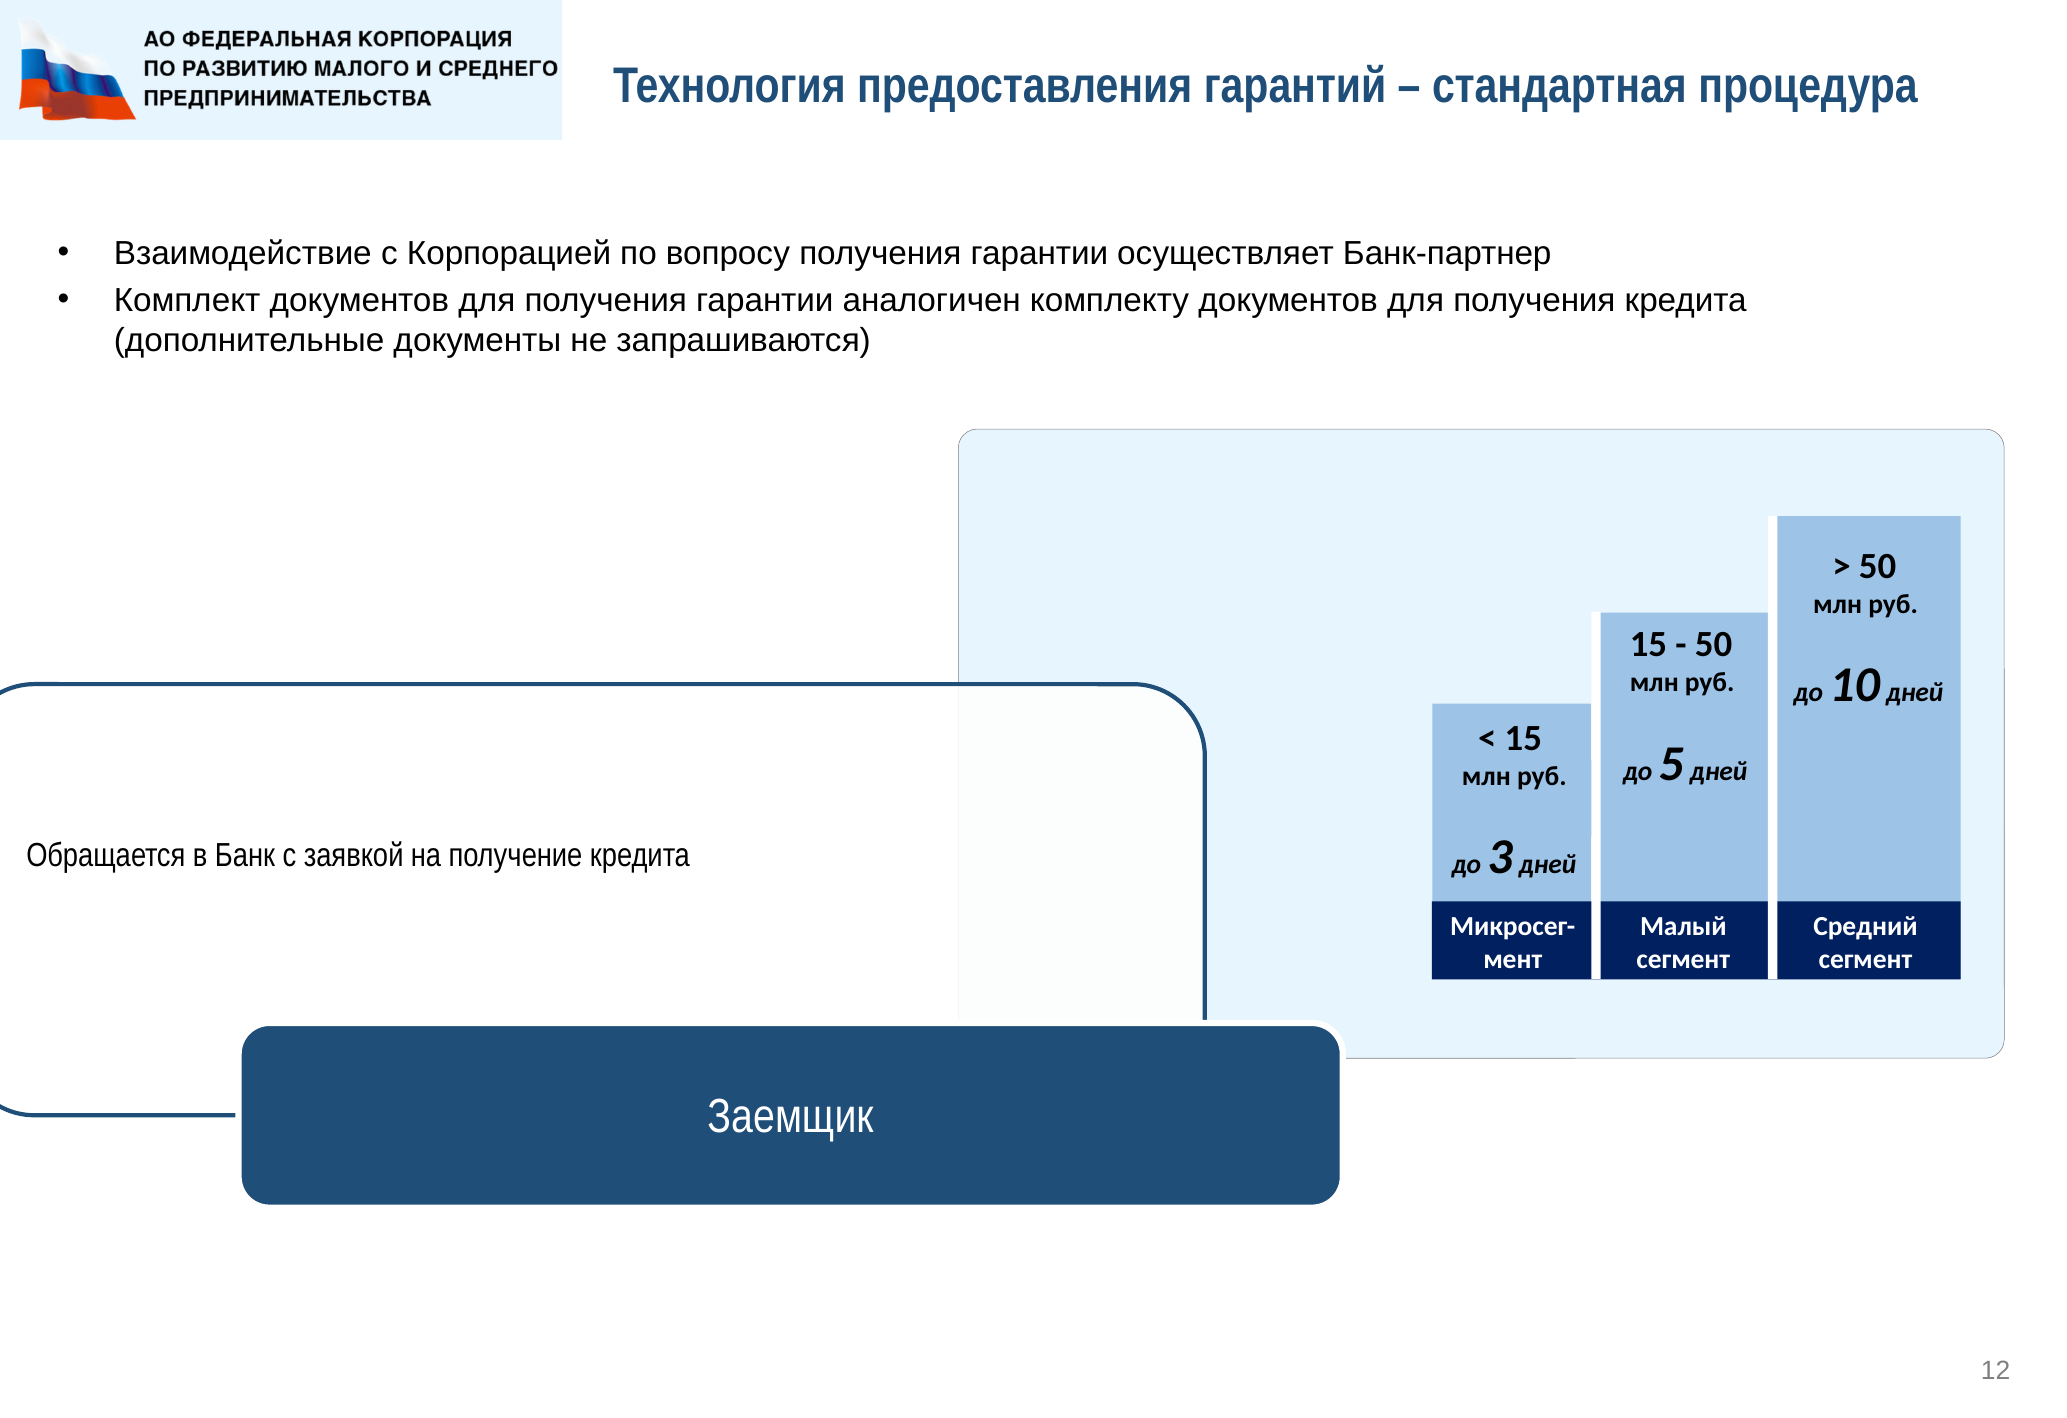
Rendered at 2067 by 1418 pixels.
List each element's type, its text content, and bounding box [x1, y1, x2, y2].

text_box [1348, 426, 2007, 1061]
title Технология предоставления гарантий – стандартная процедура [597, 24, 2011, 140]
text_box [0, 327, 1344, 1208]
list Взаимодействие с Корпорацией по вопросу получения гарантии осуществляет Банк-партнер Комплект документов для получения гарантии аналогичен комплекту документов для получения кредита (дополнительные документы не запрашиваются) [57, 231, 2011, 351]
picture [0, 0, 563, 140]
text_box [1431, 515, 1961, 980]
